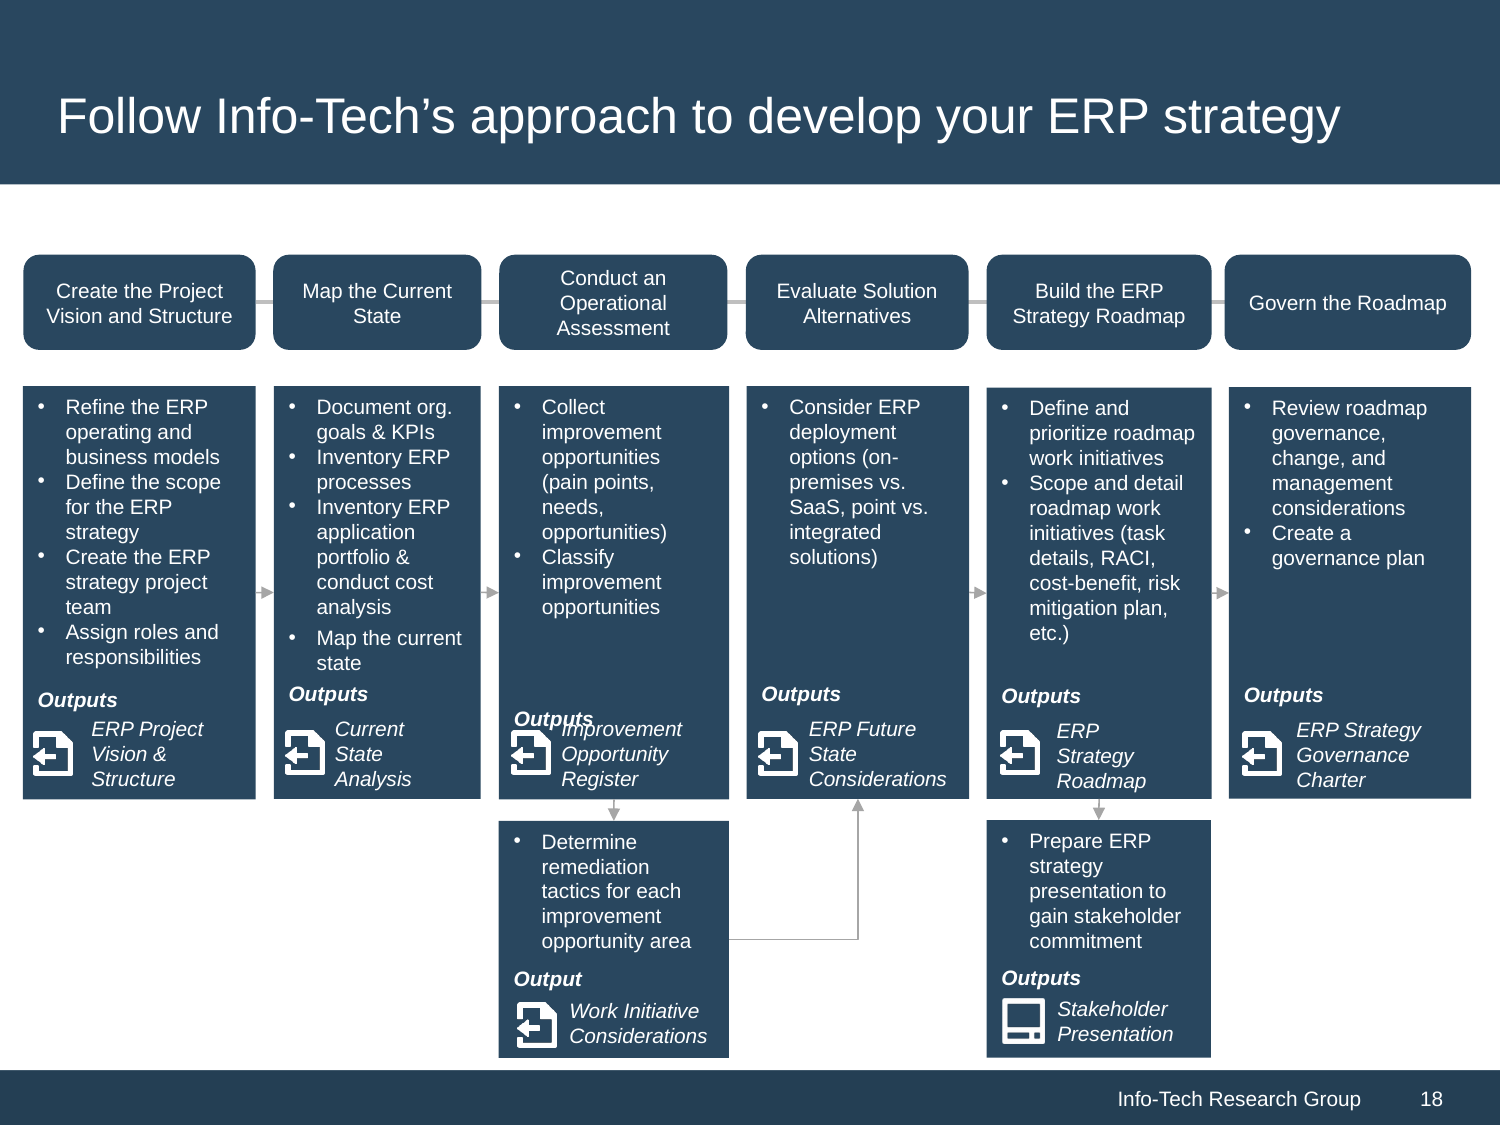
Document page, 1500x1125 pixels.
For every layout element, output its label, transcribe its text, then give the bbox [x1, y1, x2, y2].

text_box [728, 798, 859, 940]
text_box Build the ERP Strategy Roadmap [984, 310, 1214, 352]
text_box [498, 820, 730, 1059]
text_box Collect improvement opportunities (pain points, needs, opportunities) Classify improvement opportunities Outputs [497, 384, 731, 801]
picture [755, 730, 798, 776]
text_box Conduct an Operational Assessment [497, 310, 730, 352]
text_box Improvement Opportunity Register [546, 707, 713, 798]
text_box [986, 819, 1212, 1058]
text_box Conduct an Operational Assessment [497, 252, 730, 301]
text_box Refine the ERP operating and business models Define the scope for the ERP strategy Create the ERP strategy project team Assign roles and responsibilities Outputs [21, 384, 258, 801]
picture [508, 729, 552, 775]
text_box Create the Project Vision and Structure [21, 252, 258, 352]
text_box Build the ERP Strategy Roadmap [984, 252, 1214, 301]
text_box Evaluate Solution Alternatives [743, 252, 971, 301]
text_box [746, 385, 973, 800]
picture [29, 730, 73, 776]
picture [282, 729, 325, 775]
text_box Current State Analysis [319, 707, 470, 798]
text_box Evaluate Solution Alternatives [743, 310, 971, 352]
text_box Map the Current State [271, 252, 484, 301]
text_box Map the Current State [271, 310, 484, 352]
text_box Document org. goals & KPIs Inventory ERP processes Inventory ERP application portfolio & conduct cost analysis Map the current state Outputs [272, 384, 483, 801]
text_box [986, 387, 1212, 802]
title Follow Info-Tech’s approach to develop your ERP strategy [41, 41, 1457, 187]
picture [997, 729, 1040, 775]
text_box ERP Project Vision & Structure [76, 707, 252, 798]
text_box Govern the Roadmap [1222, 252, 1474, 352]
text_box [1228, 386, 1472, 801]
picture [1239, 730, 1282, 776]
